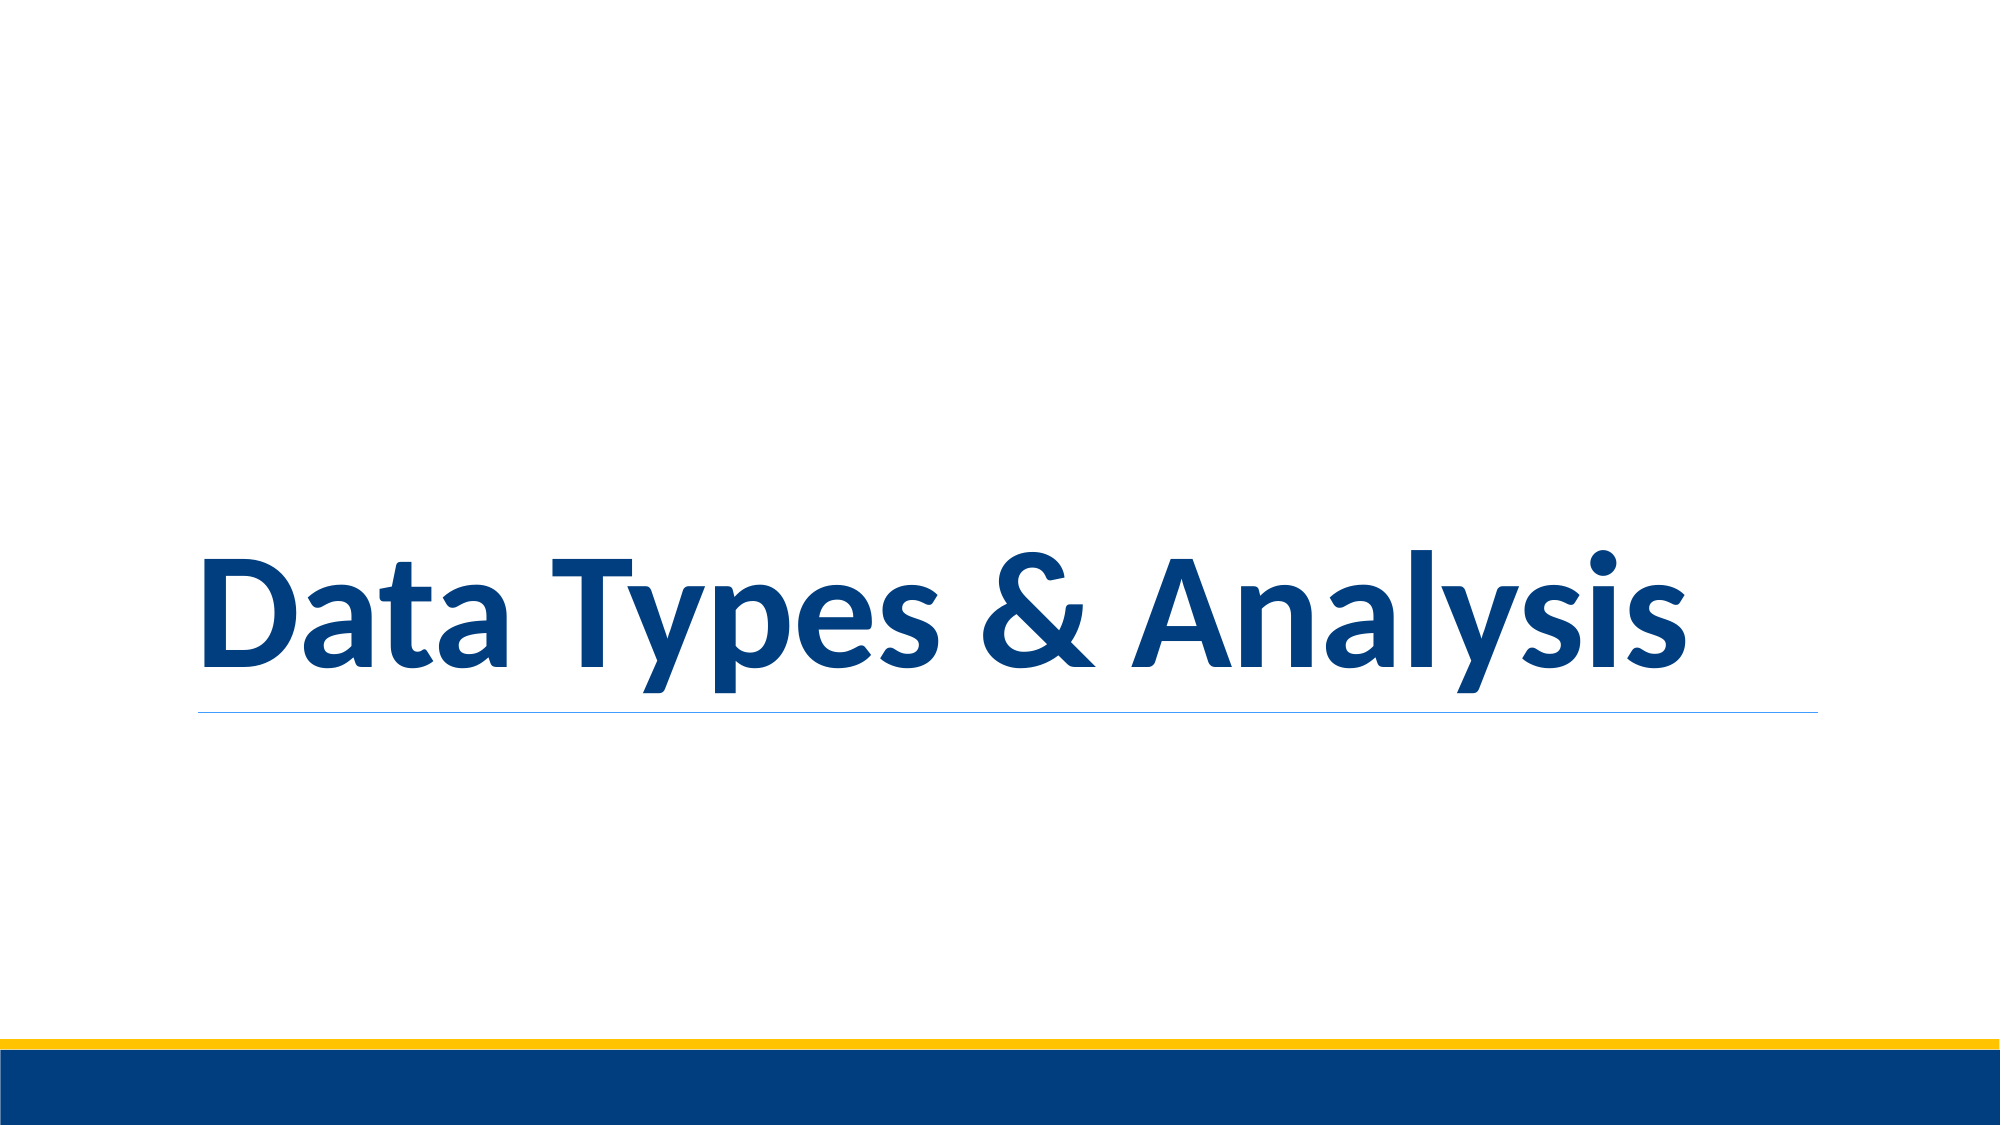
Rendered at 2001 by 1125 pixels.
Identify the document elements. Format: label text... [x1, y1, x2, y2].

title Data Types & Analysis [180, 124, 1830, 710]
